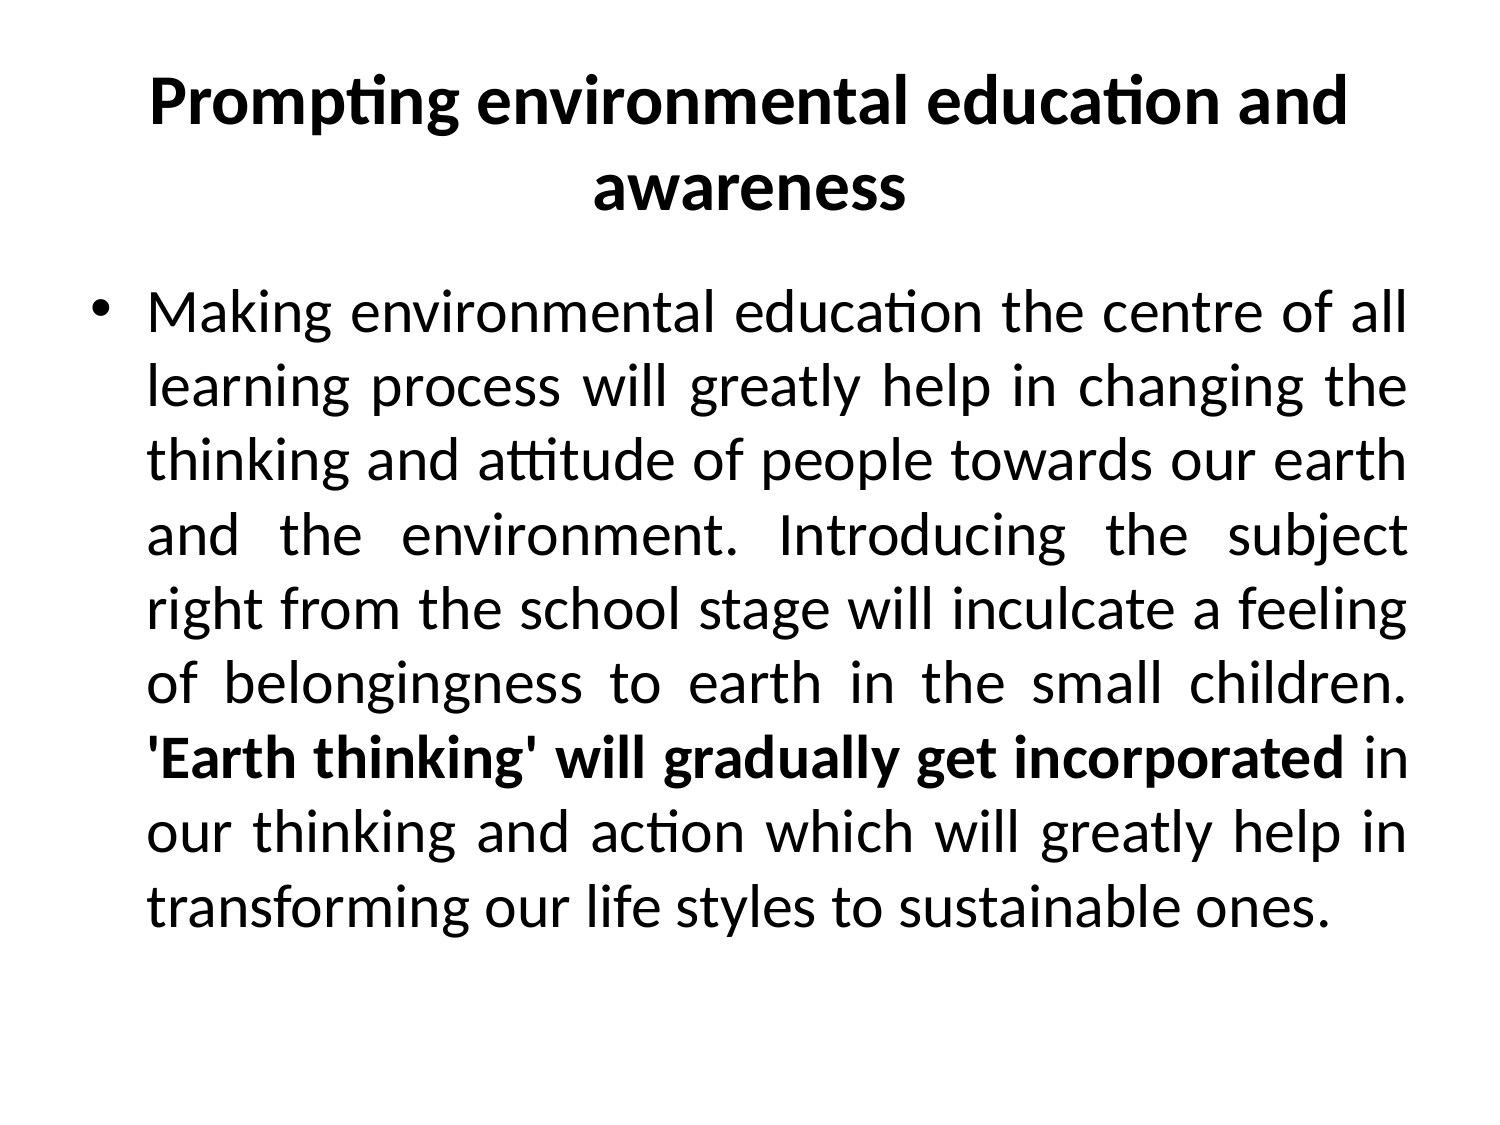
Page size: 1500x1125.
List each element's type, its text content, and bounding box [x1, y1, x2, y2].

list Making environmental education the centre of all learning process will greatly help in changing the thinking and attitude of people towards our earth and the environment. Introducing the subject right from the school stage will inculcate a feeling of belongingness to earth in the small children. 'Earth thinking' will gradually get incorporated in our thinking and action which will greatly help in transforming our life styles to sustainable ones. [75, 262, 1425, 1005]
title Prompting environmental education and awareness [75, 45, 1425, 233]
